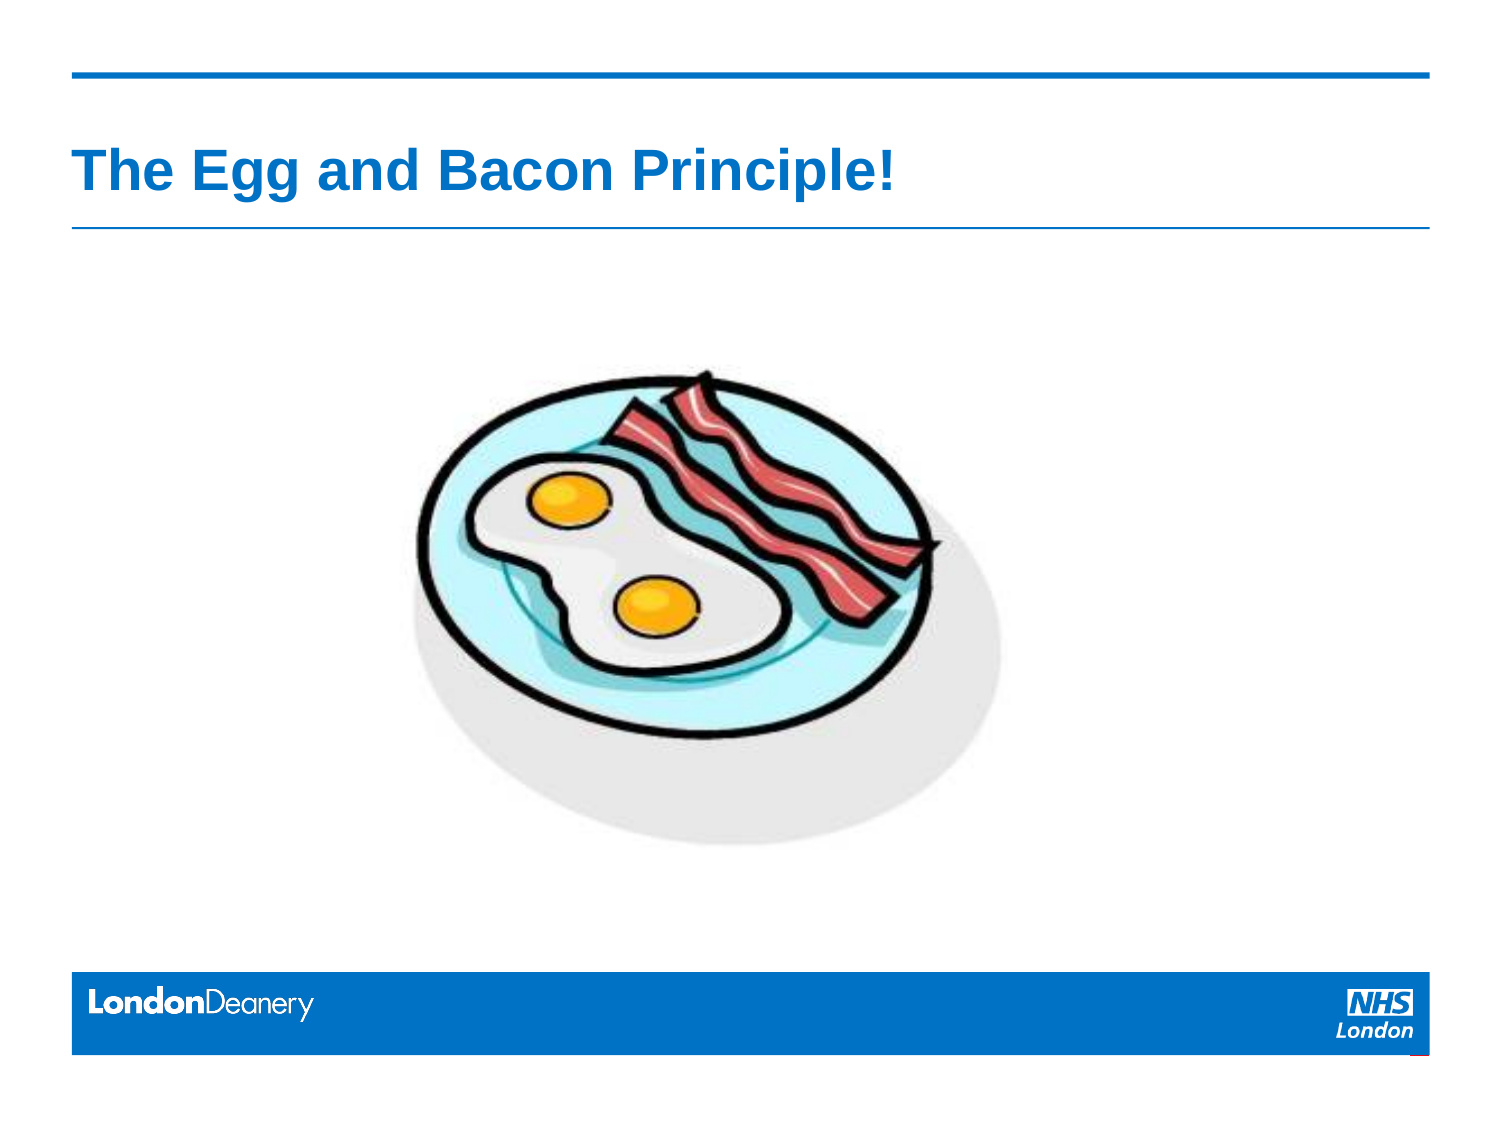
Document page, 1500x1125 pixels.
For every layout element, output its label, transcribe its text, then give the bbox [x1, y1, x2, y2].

title The Egg and Bacon Principle! [71, 89, 1430, 229]
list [383, 349, 1055, 892]
picture [89, 986, 314, 1022]
picture [1336, 989, 1413, 1038]
